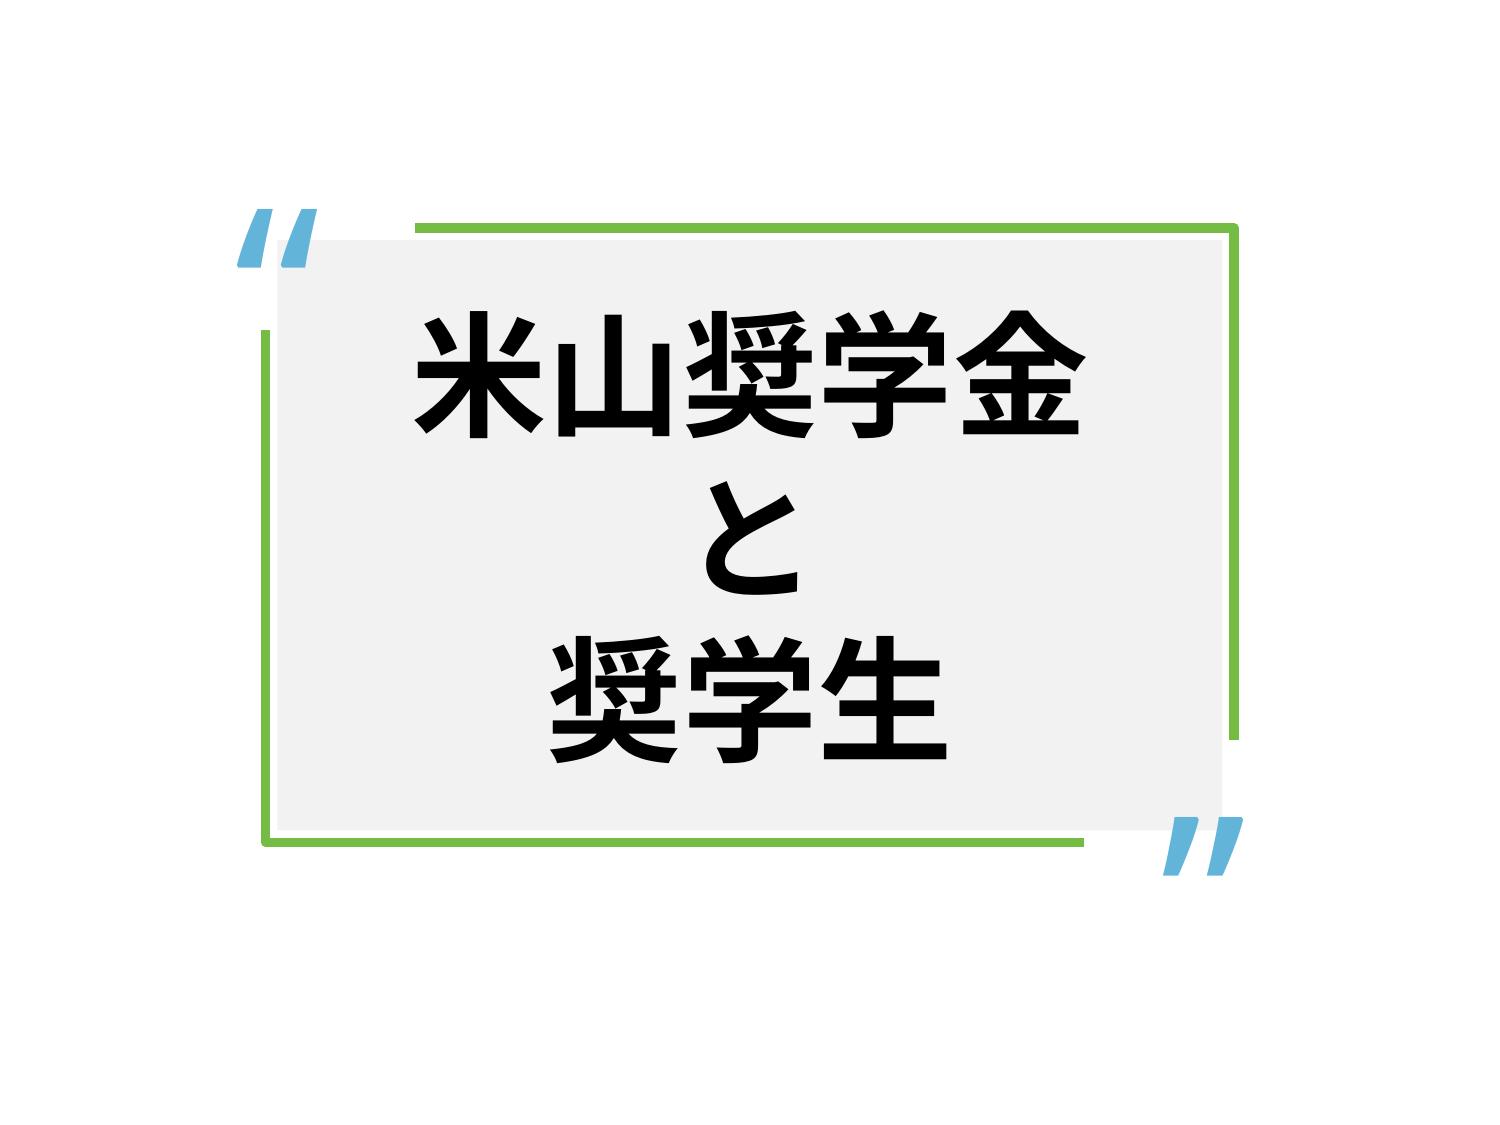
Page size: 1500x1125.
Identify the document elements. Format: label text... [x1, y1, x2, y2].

list 米山奨学金 と 奨学生 [312, 277, 1188, 793]
